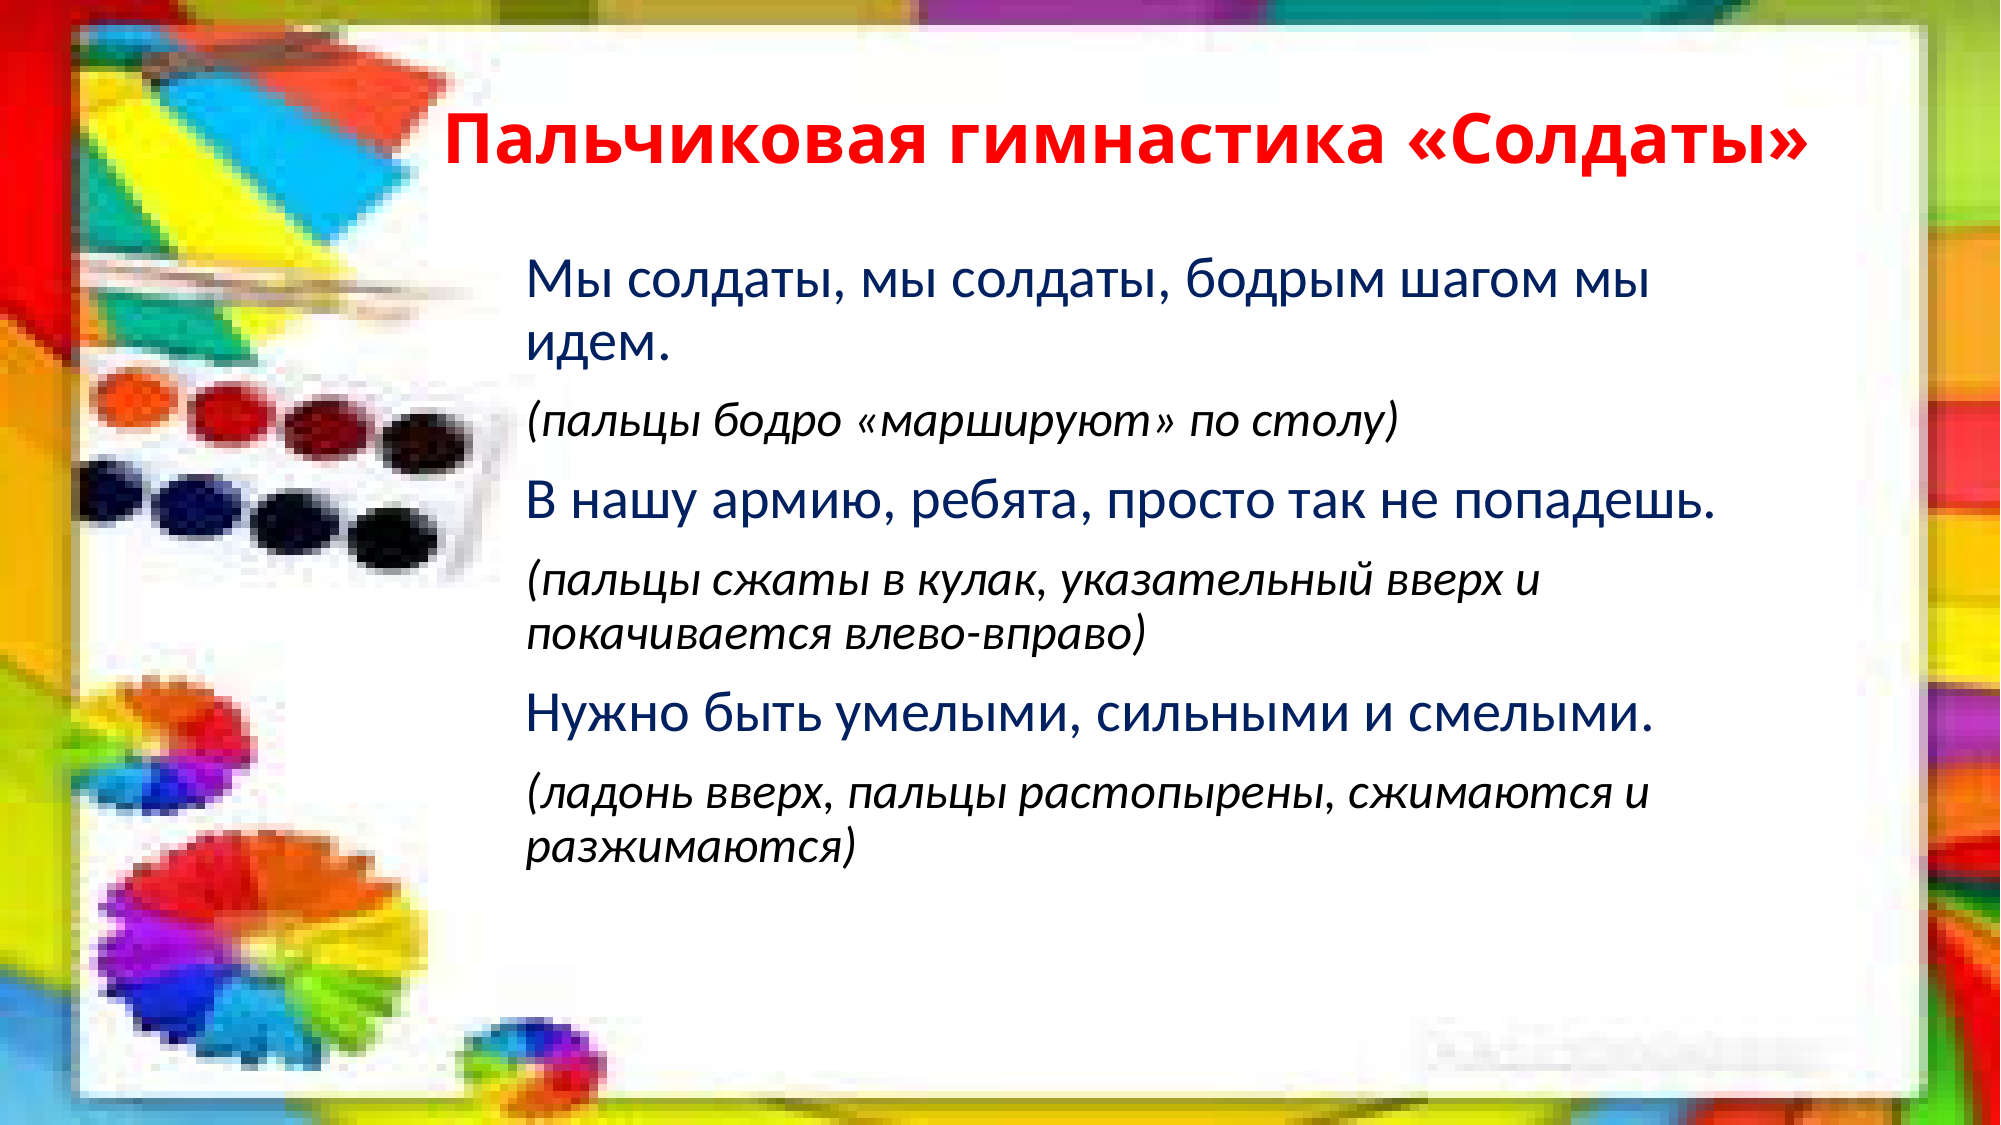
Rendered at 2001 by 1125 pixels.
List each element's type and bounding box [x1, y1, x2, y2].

list [0, 0, 2000, 1125]
